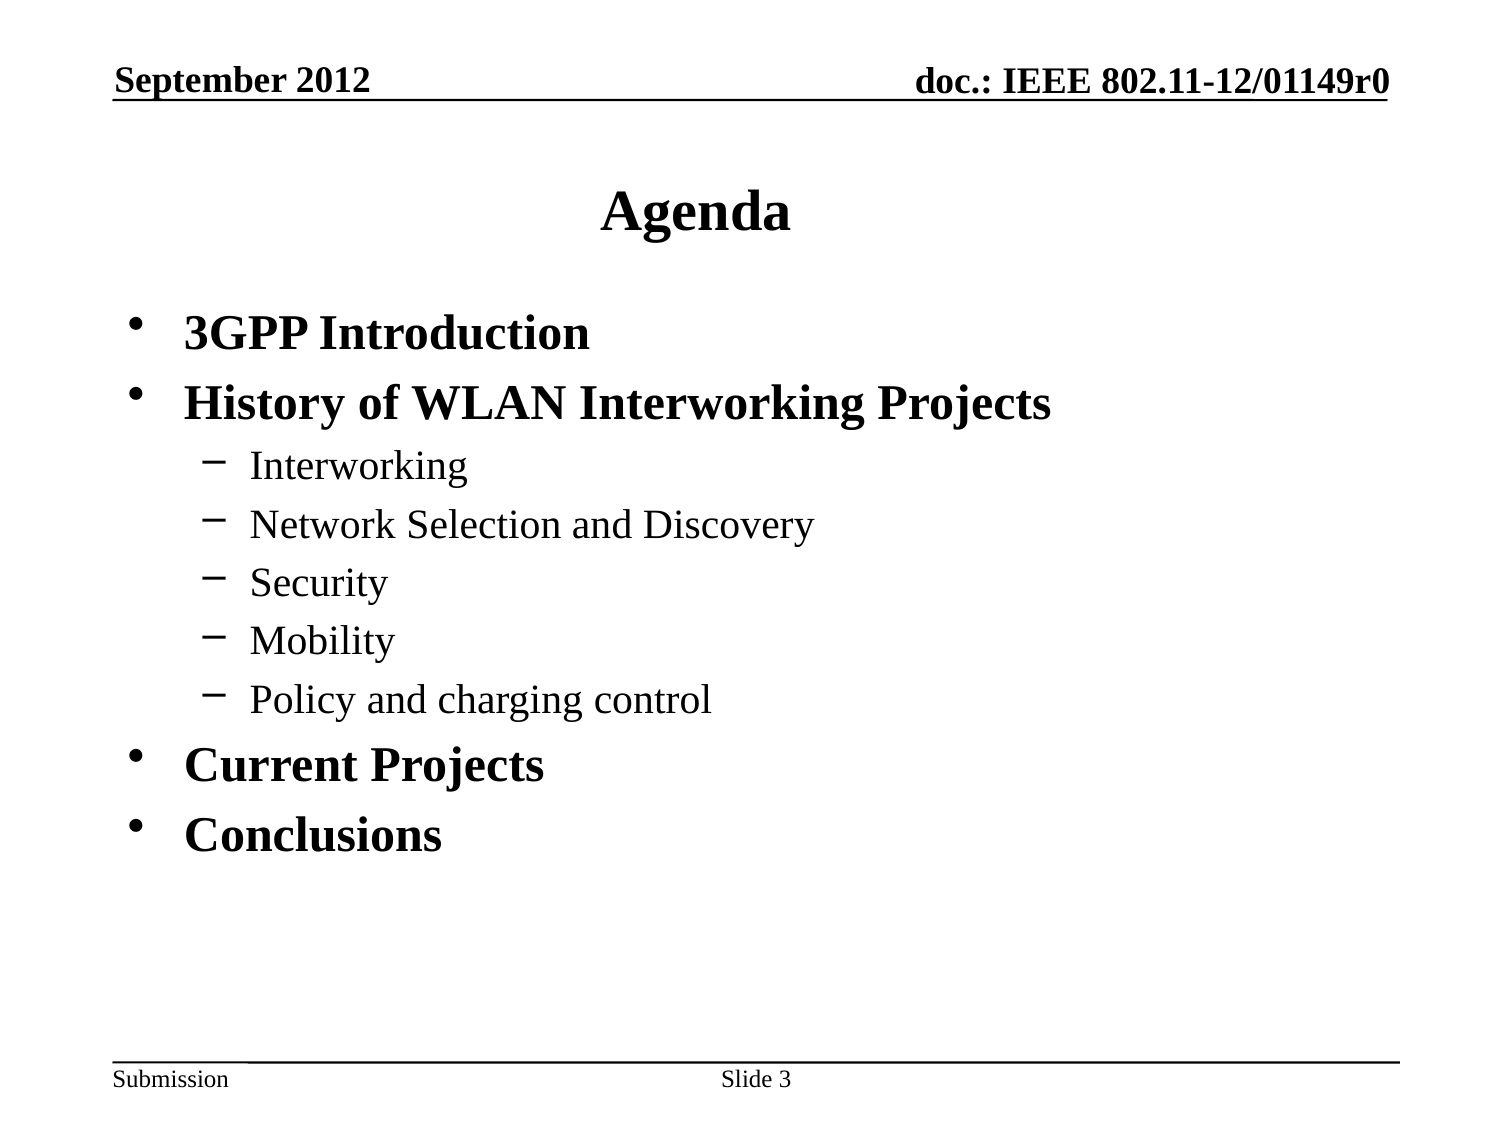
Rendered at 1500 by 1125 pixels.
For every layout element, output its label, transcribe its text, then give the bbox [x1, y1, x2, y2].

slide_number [114, 54, 374, 100]
title Agenda [108, 166, 1393, 248]
list 3GPP Introduction History of WLAN Interworking Projects Interworking Network Selection and Discovery Security Mobility Policy and charging control Current Projects Conclusions [112, 292, 1388, 968]
slide_number Slide 3 [712, 1062, 800, 1093]
